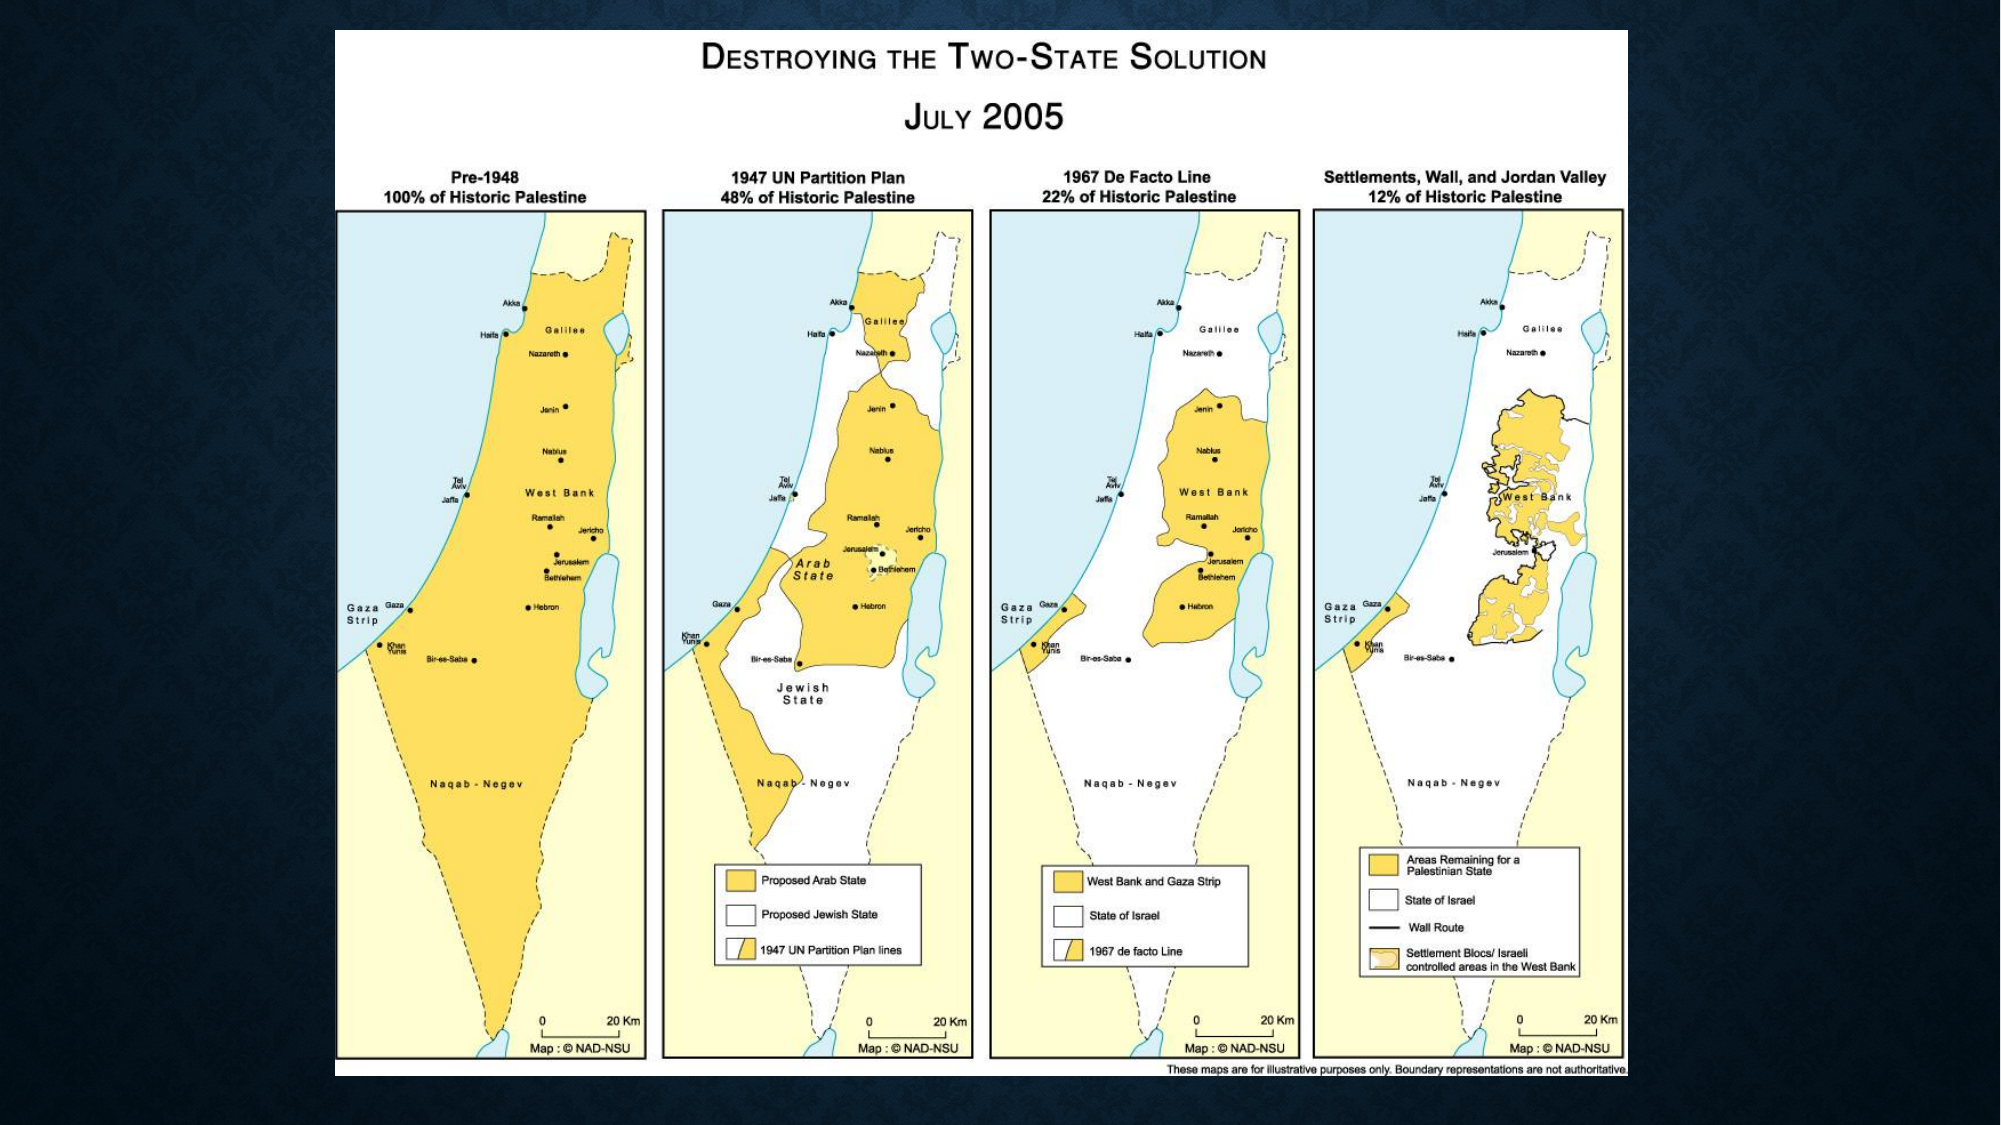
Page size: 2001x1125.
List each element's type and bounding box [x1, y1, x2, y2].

list [335, 29, 1628, 1077]
